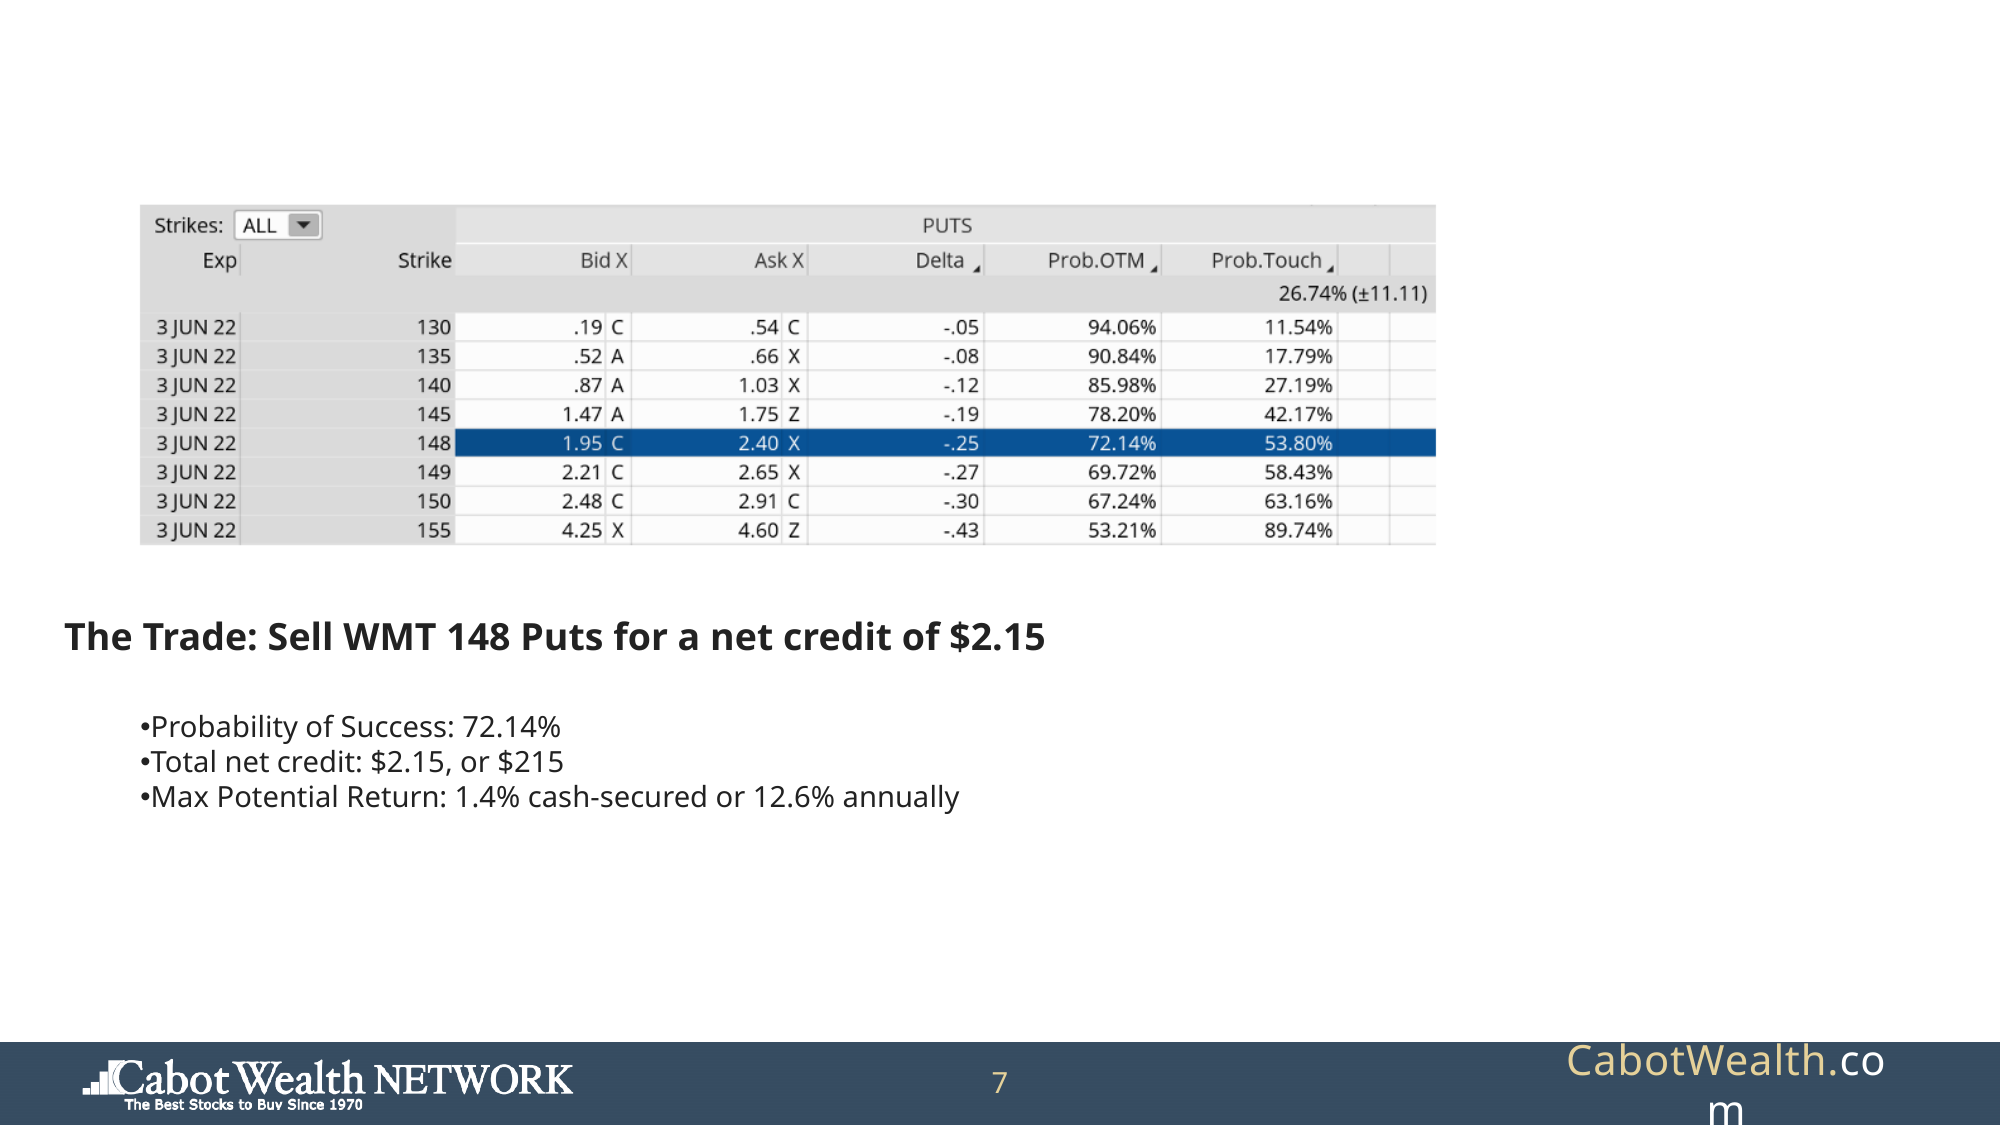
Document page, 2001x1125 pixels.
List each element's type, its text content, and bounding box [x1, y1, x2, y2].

picture [1713, 1105, 1724, 1125]
picture [125, 196, 1455, 563]
picture [0, 1042, 2000, 1125]
text_box The Trade: Sell WMT 148 Puts for a net credit of $2.15 [49, 605, 1062, 666]
picture [1727, 1105, 1738, 1125]
text_box Probability of Success: 72.14% Total net credit: $2.15, or $215 Max Potential Return: 1.4% cash-secured or 12.6% annually [125, 666, 1126, 856]
